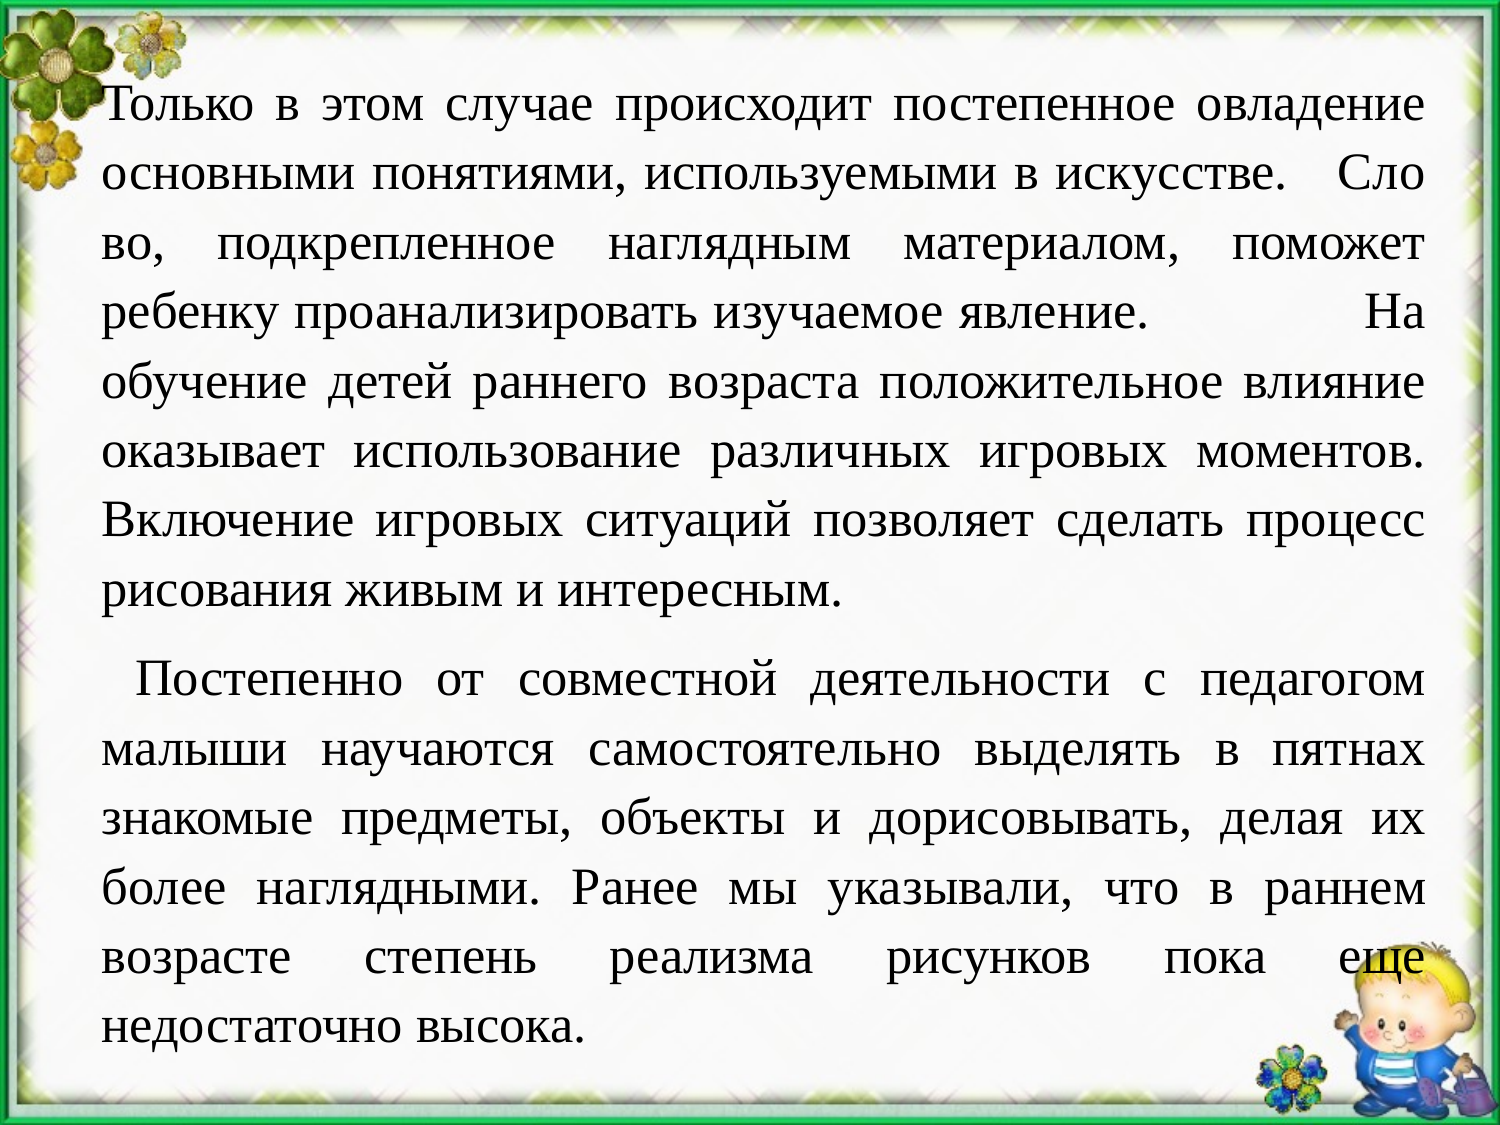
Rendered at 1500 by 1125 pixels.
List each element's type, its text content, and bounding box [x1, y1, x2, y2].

picture [0, 0, 1500, 1125]
list Только в этом случае происходит постепенное овладение основными понятиями, используемыми в искусстве. Сло­во, подкрепленное наглядным материалом, поможет ребенку проана­лизировать изучаемое явление. На обучение детей раннего возраста положительное влияние ока­зывает использование различных игровых моментов. Включение игровых ситуаций позволяет сделать процесс рисования живым и интересным. Постепенно от совместной деятельности с педагогом малыши научаются самостоятельно выделять в пятнах знакомые предметы, объекты и дорисовывать, делая их более наглядными. Ранее мы ука­зывали, что в раннем возрасте степень реализма рисунков пока еще недостаточно высока. [86, 54, 1443, 1067]
